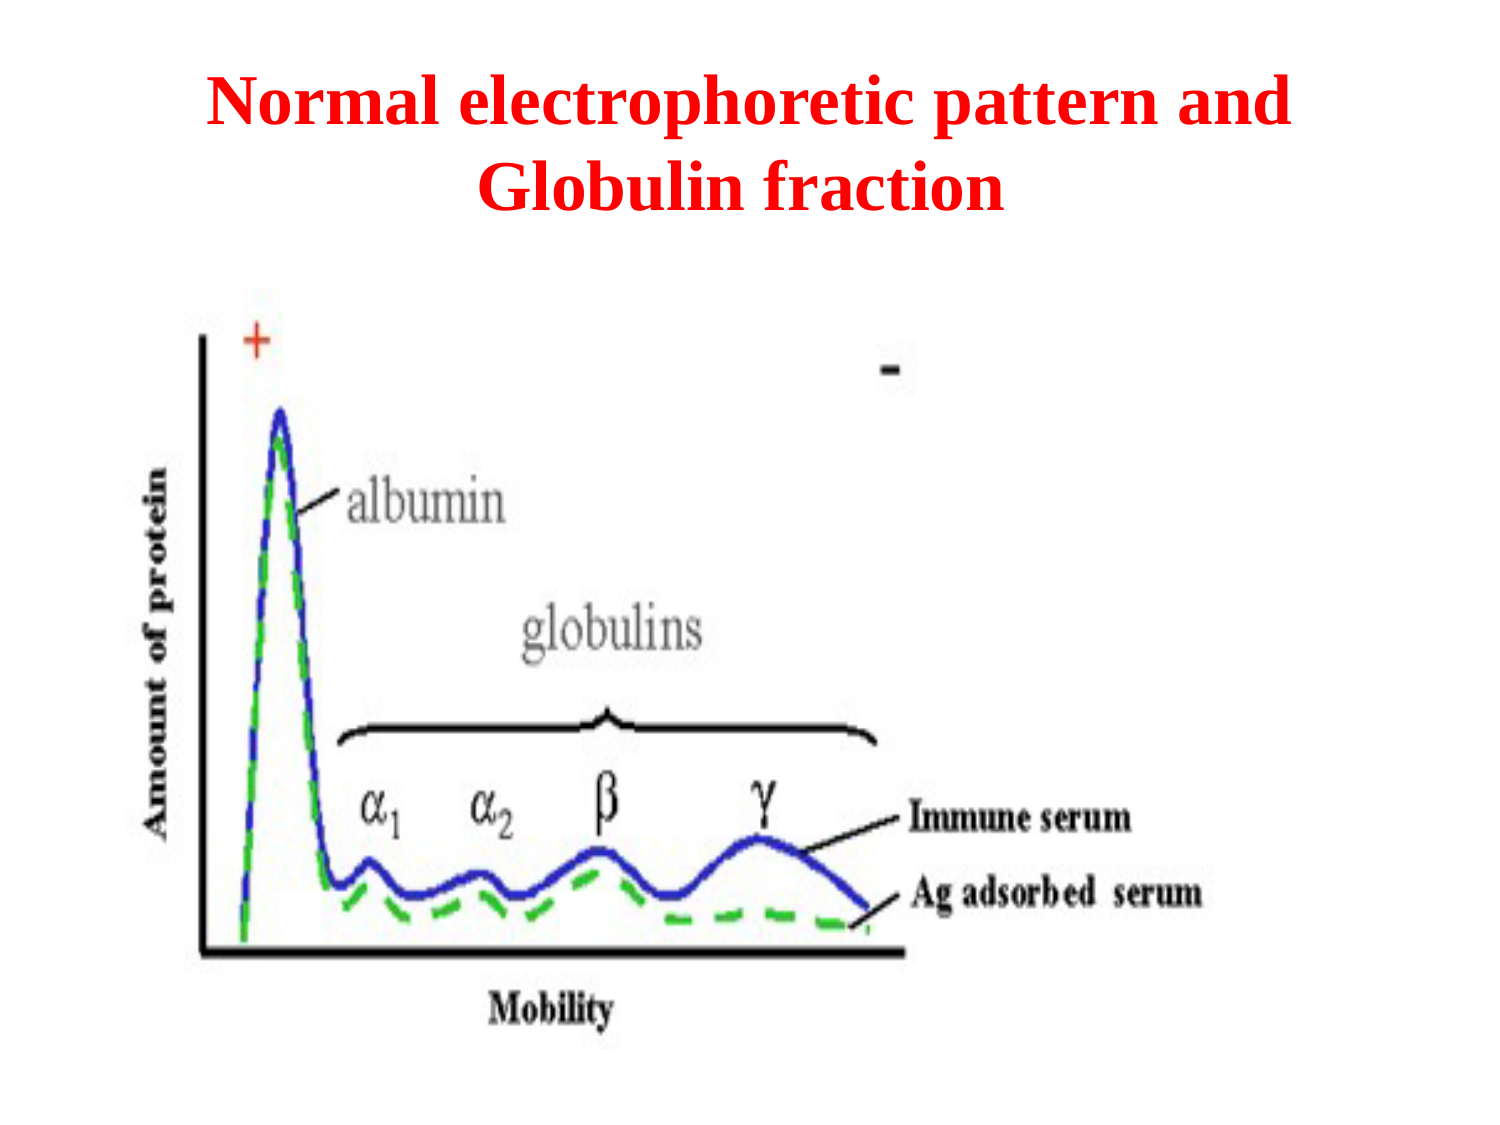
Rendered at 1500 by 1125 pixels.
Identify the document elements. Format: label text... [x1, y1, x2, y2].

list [124, 287, 1388, 1051]
title Normal electrophoretic pattern and Globulin fraction [75, 45, 1425, 233]
